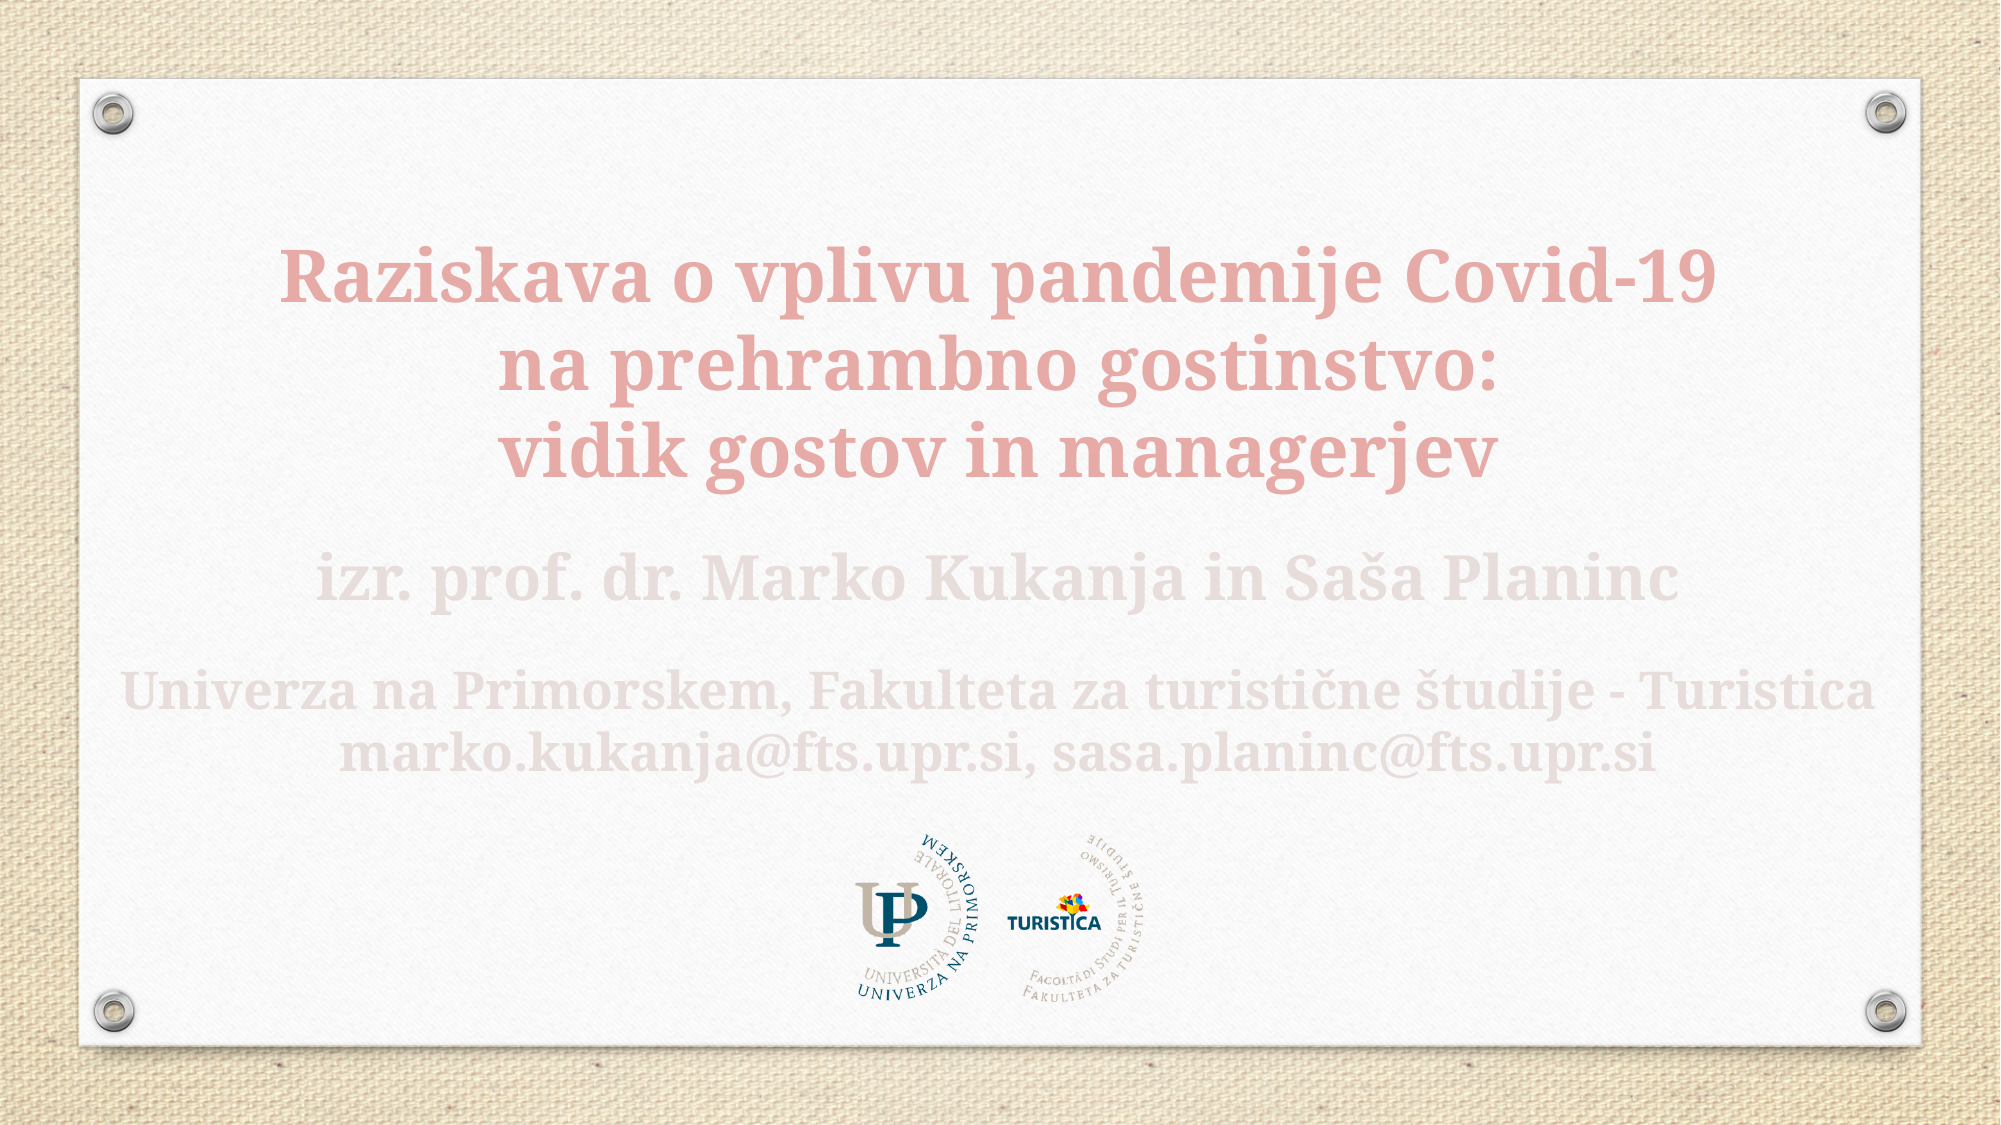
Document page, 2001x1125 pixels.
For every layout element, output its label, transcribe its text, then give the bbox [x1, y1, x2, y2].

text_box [855, 834, 1144, 1002]
text_box Raziskava o vplivu pandemije Covid-19 na prehrambno gostinstvo: vidik gostov in managerjev izr. prof. dr. Marko Kukanja in Saša Planinc Univerza na Primorskem, Fakulteta za turistične študije - Turistica marko.kukanja@fts.upr.si, sasa.planinc@fts.upr.si [88, 222, 1911, 790]
picture [0, 0, 2001, 1125]
